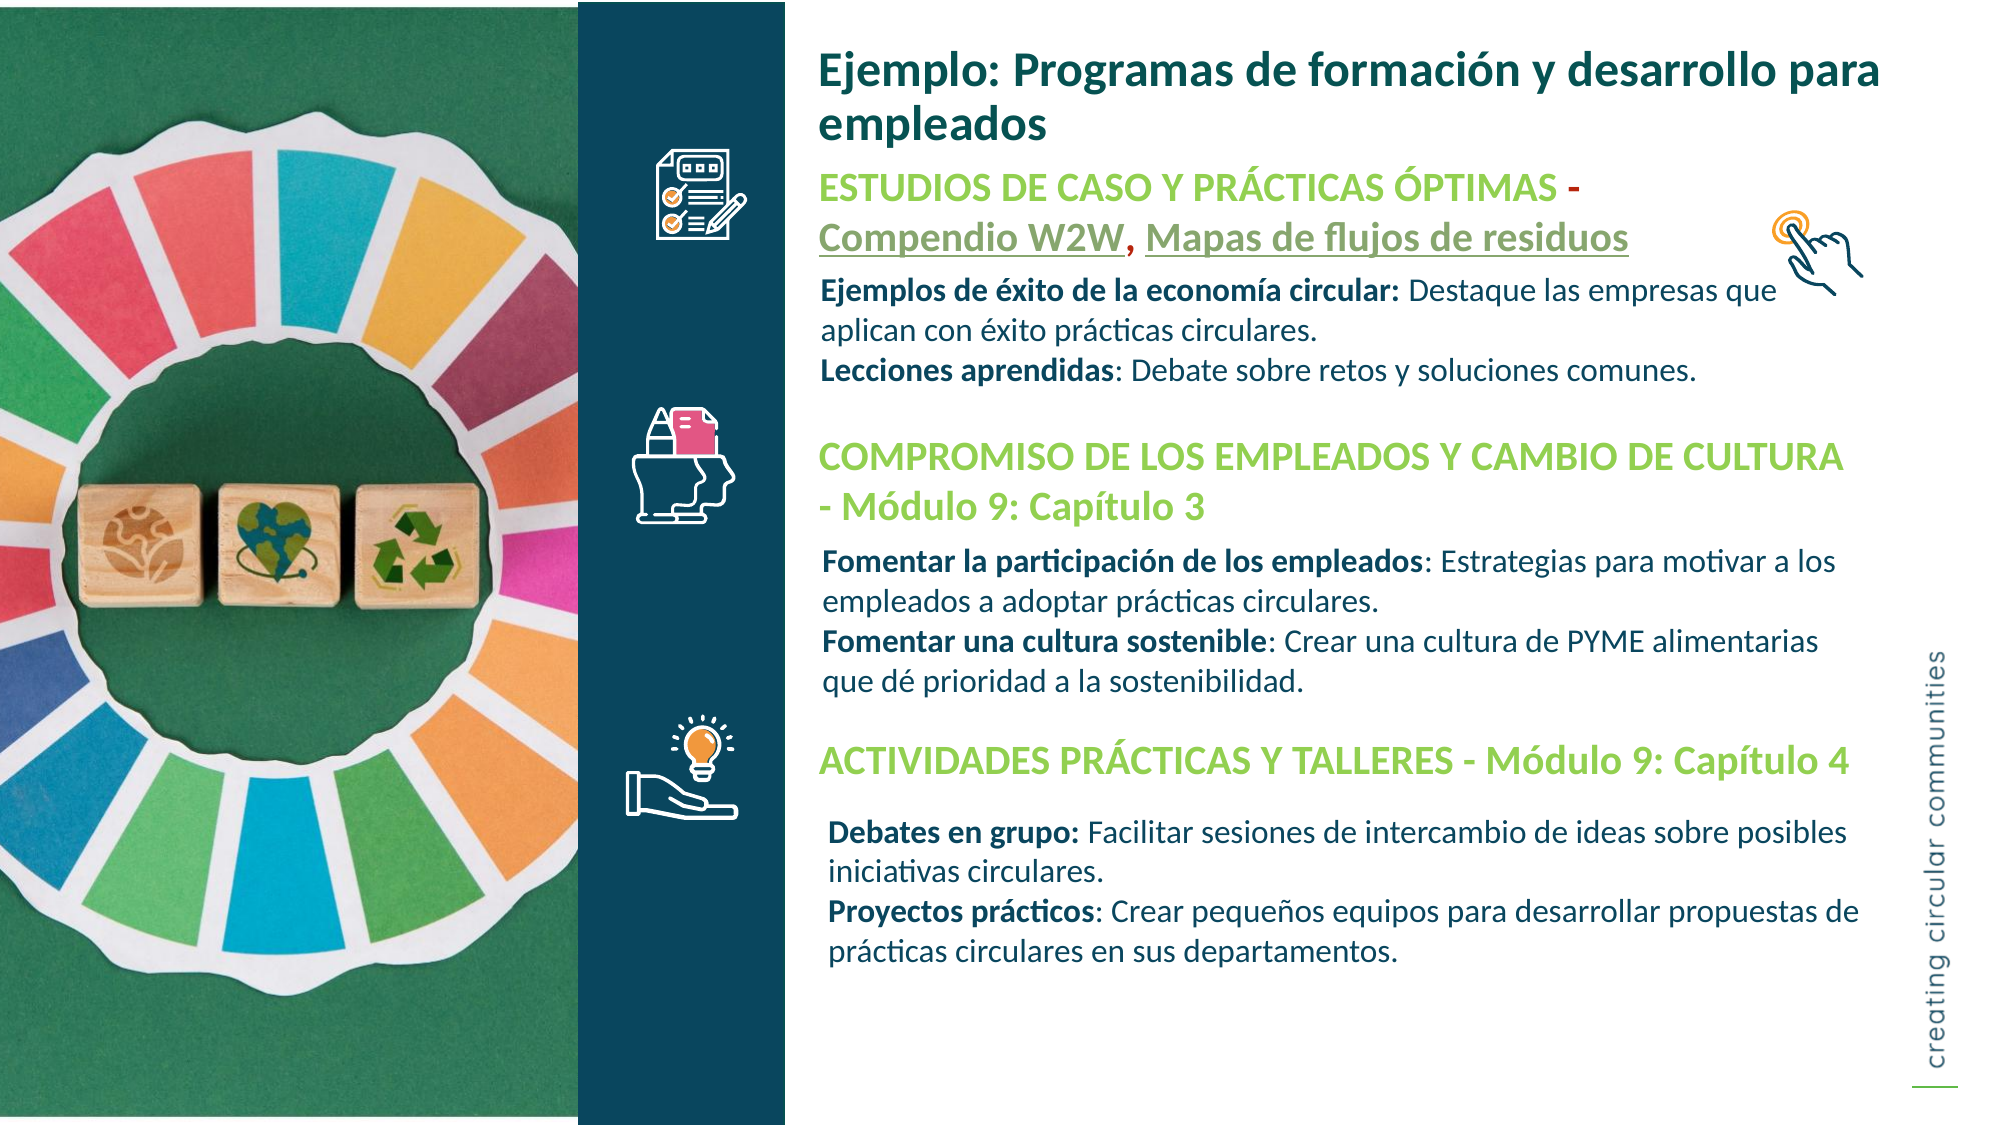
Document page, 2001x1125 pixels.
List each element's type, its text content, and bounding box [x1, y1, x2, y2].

list ESTUDIOS DE CASO Y PRÁCTICAS ÓPTIMAS - Compendio W2W, Mapas de flujos de residuos [804, 152, 1881, 209]
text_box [656, 148, 748, 240]
list Debates en grupo: Facilitar sesiones de intercambio de ideas sobre posibles iniciativas circulares. Proyectos prácticos: Crear pequeños equipos para desarrollar propuestas de prácticas circulares en sus departamentos. [813, 802, 1889, 967]
picture [1919, 637, 1955, 1075]
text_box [625, 714, 739, 820]
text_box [1784, 200, 1849, 299]
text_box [631, 407, 736, 525]
list Fomentar la participación de los empleados: Estrategias para motivar a los empleados a adoptar prácticas circulares. Fomentar una cultura sostenible: Crear una cultura de PYME alimentarias que dé prioridad a la sostenibilidad. [807, 531, 1883, 696]
text_box Ejemplo: Programas de formación y desarrollo para empleados [804, 36, 2000, 108]
list ACTIVIDADES PRÁCTICAS Y TALLERES - Módulo 9: Capítulo 4 [804, 725, 1881, 781]
picture [0, 0, 578, 1125]
list Ejemplos de éxito de la economía circular: Destaque las empresas que aplican con éxito prácticas circulares. Lecciones aprendidas: Debate sobre retos y soluciones comunes. [805, 260, 1881, 421]
list COMPROMISO DE LOS EMPLEADOS Y CAMBIO DE CULTURA - Módulo 9: Capítulo 3 [804, 421, 1881, 478]
